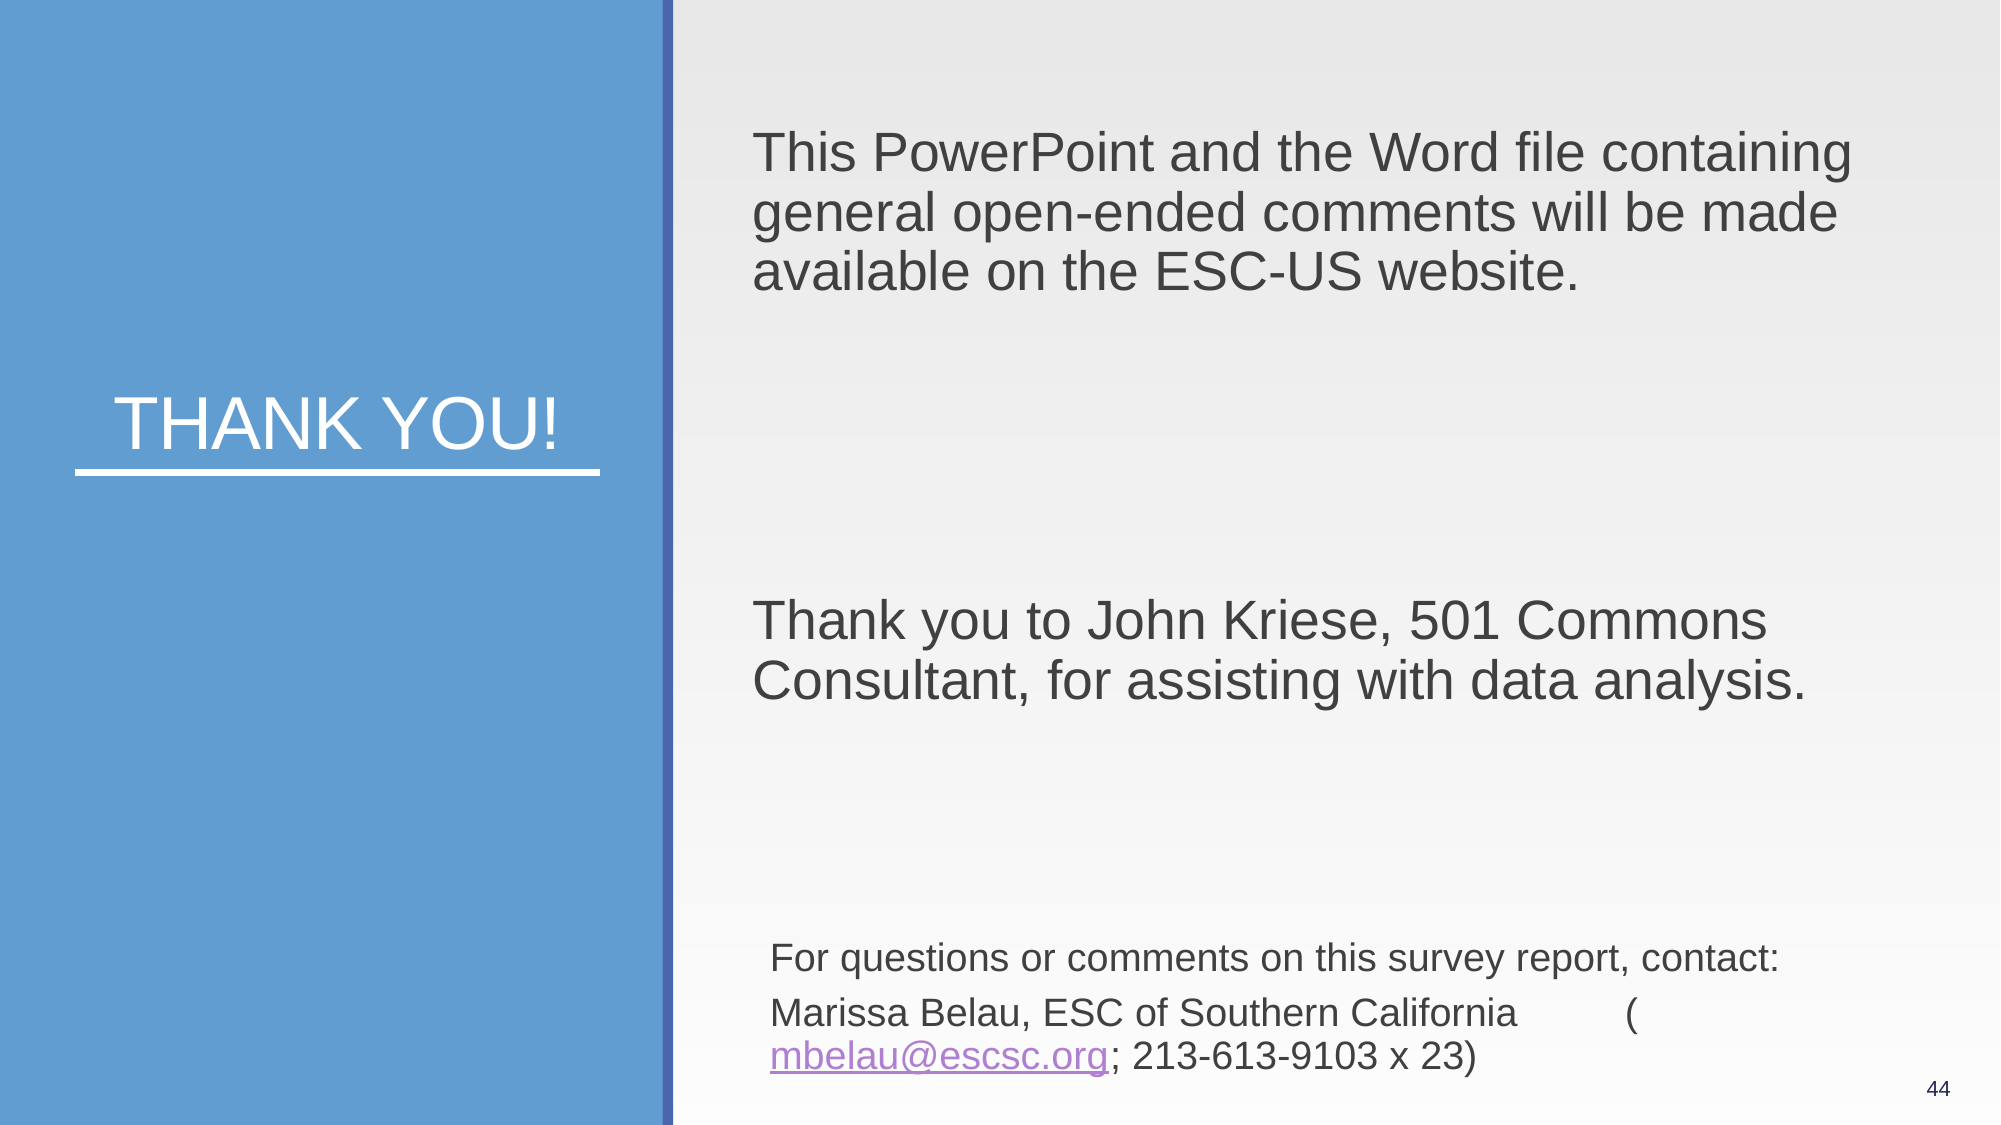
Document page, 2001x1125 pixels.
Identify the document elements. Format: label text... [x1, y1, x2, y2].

slide_number 44 [1750, 1057, 1966, 1118]
title THANK YOU! [75, 97, 600, 469]
list This PowerPoint and the Word file containing general open-ended comments will be made available on the ESC-US website. Thank you to John Kriese, 501 Commons Consultant, for assisting with data analysis. For questions or comments on this survey report, contact: Marissa Belau, ESC of Southern California (mbelau@escsc.org; 213-613-9103 x 23) [738, 116, 1941, 1094]
